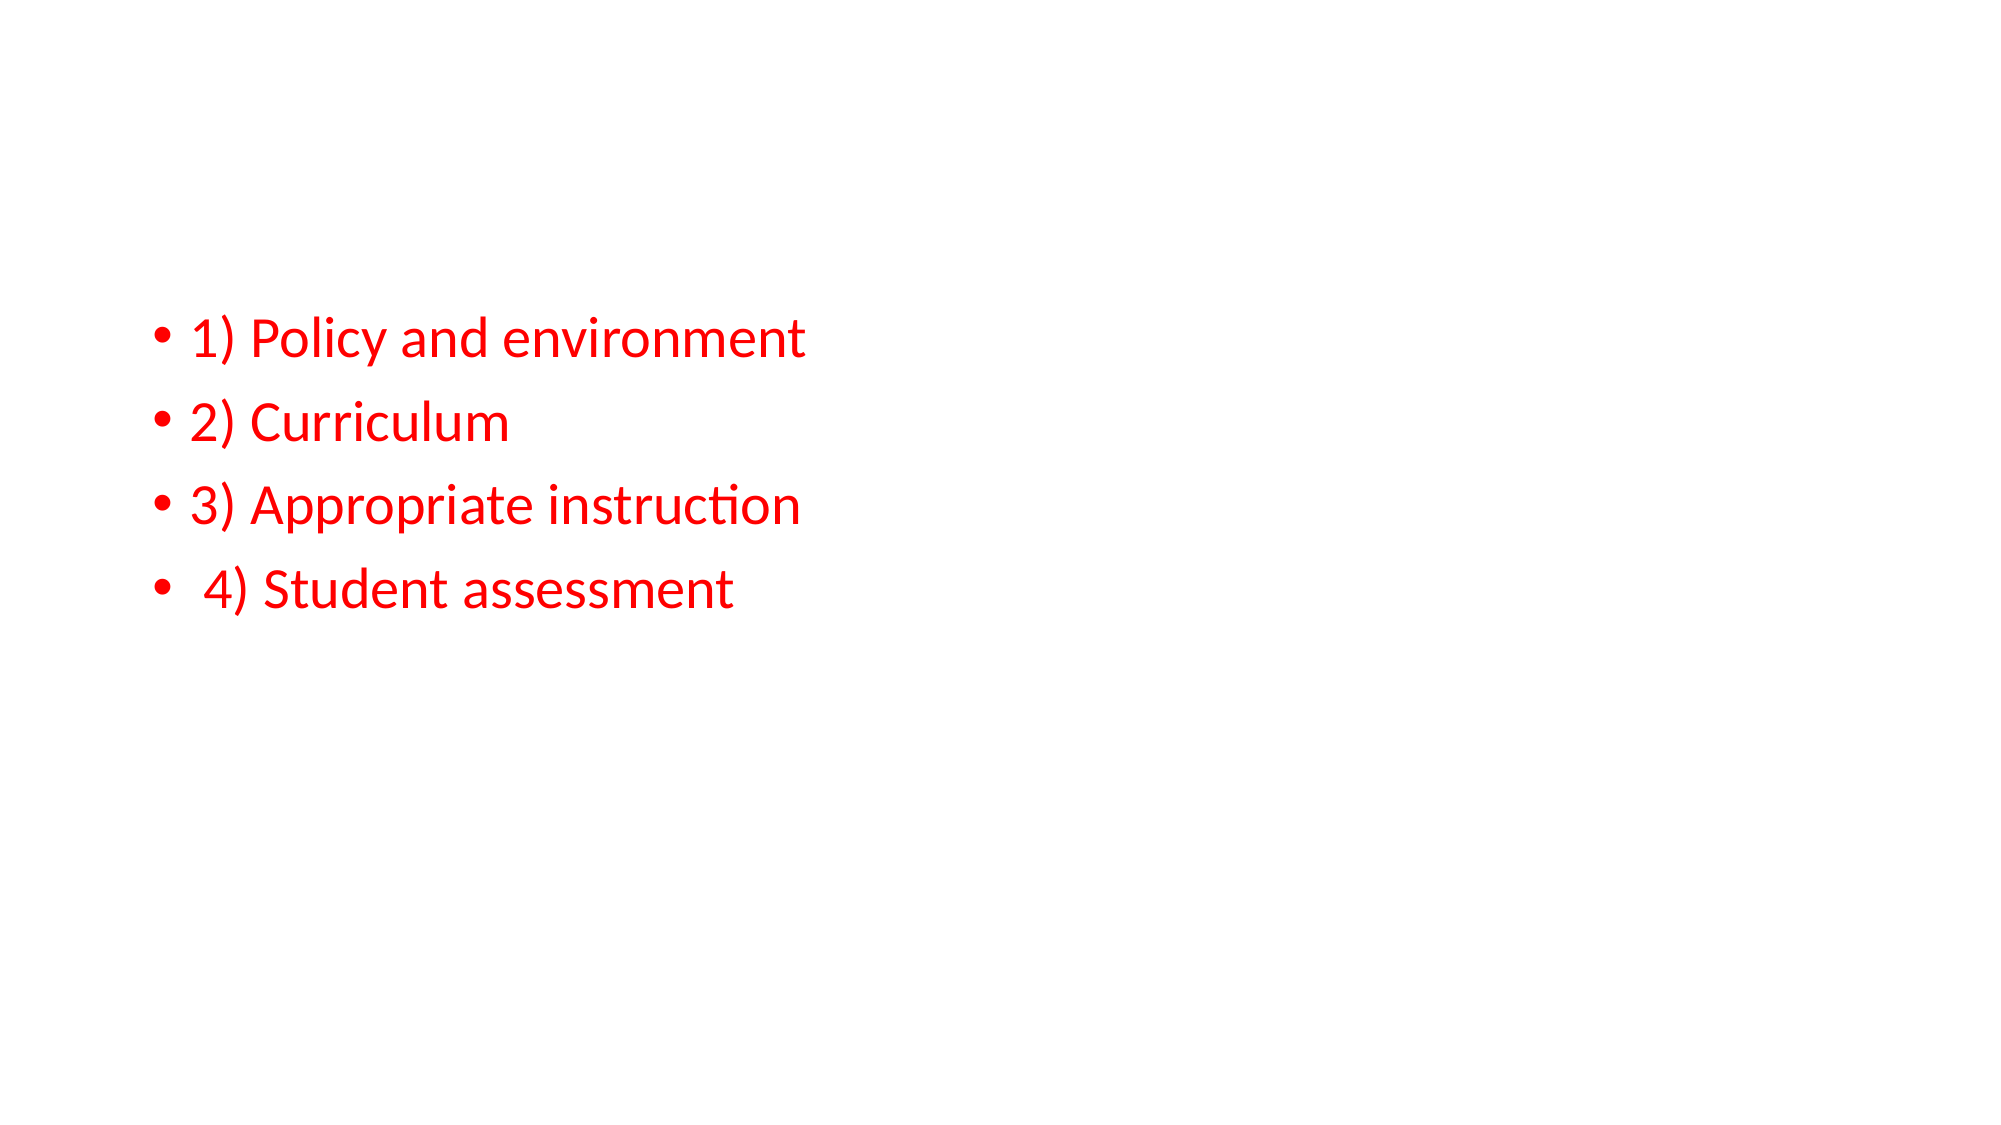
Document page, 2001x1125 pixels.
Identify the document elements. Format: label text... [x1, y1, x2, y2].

list 1) Policy and environment 2) Curriculum 3) Appropriate instruction 4) Student assessment [137, 299, 1863, 1014]
